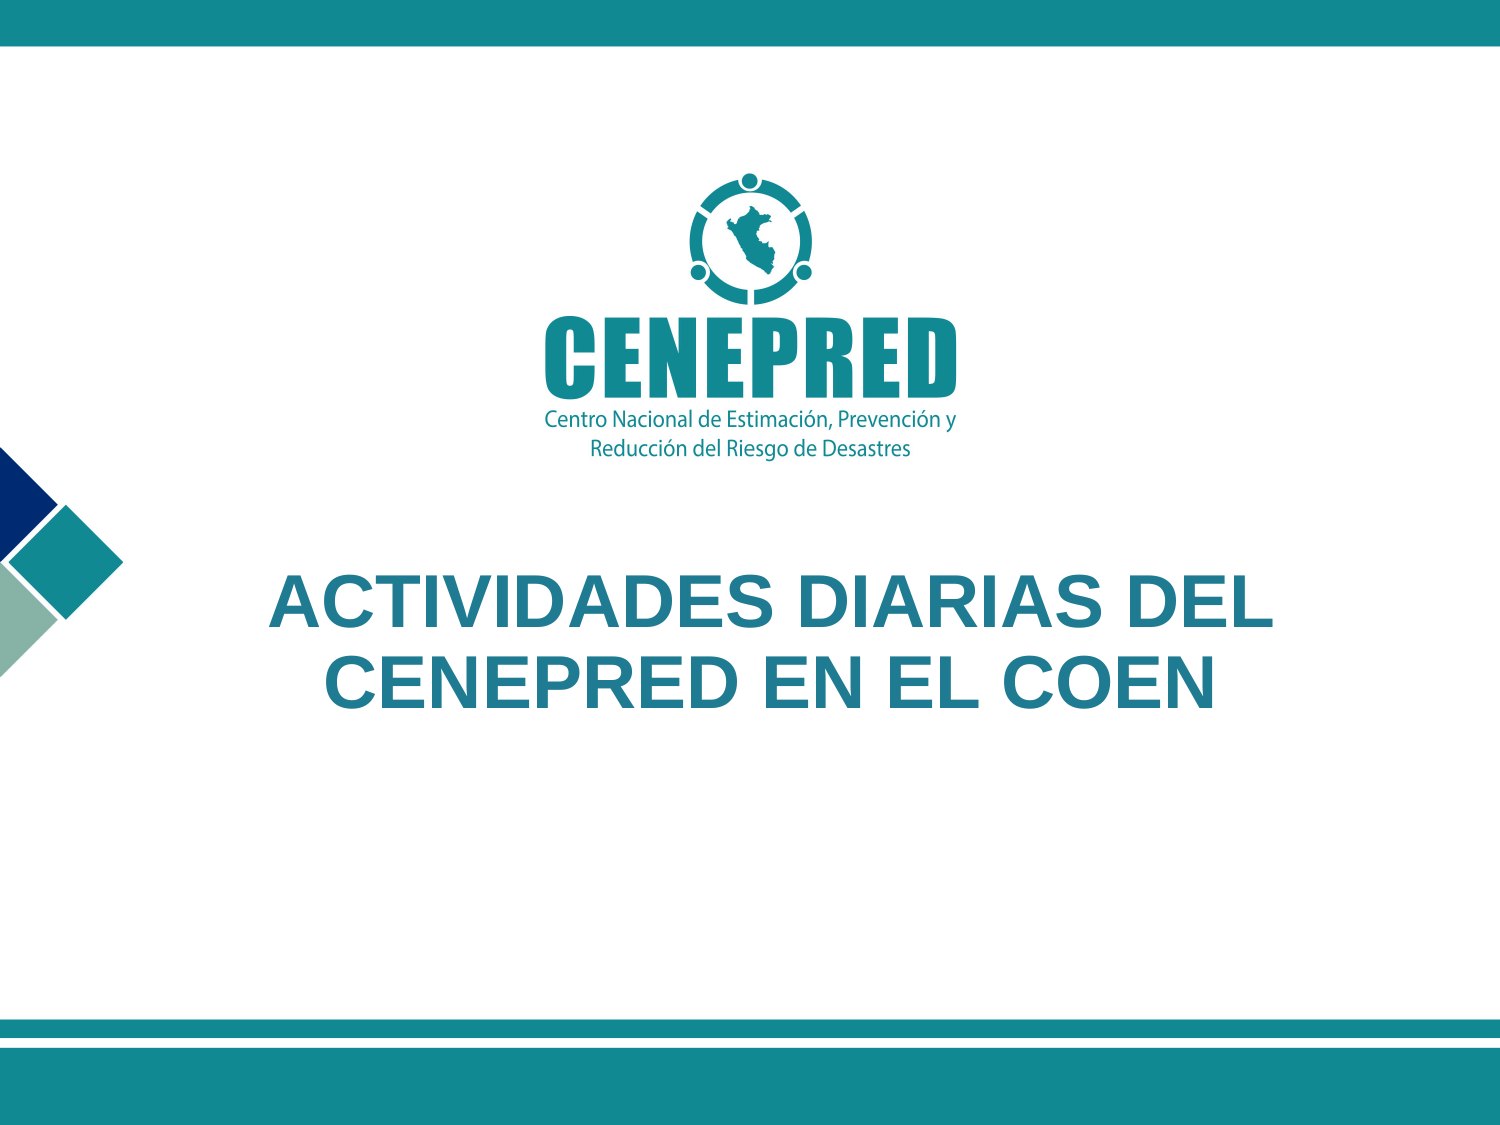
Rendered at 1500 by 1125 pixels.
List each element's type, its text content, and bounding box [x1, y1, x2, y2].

picture [0, 0, 1500, 1125]
title ACTIVIDADES DIARIAS DEL CENEPRED EN EL COEN [106, 478, 1436, 733]
